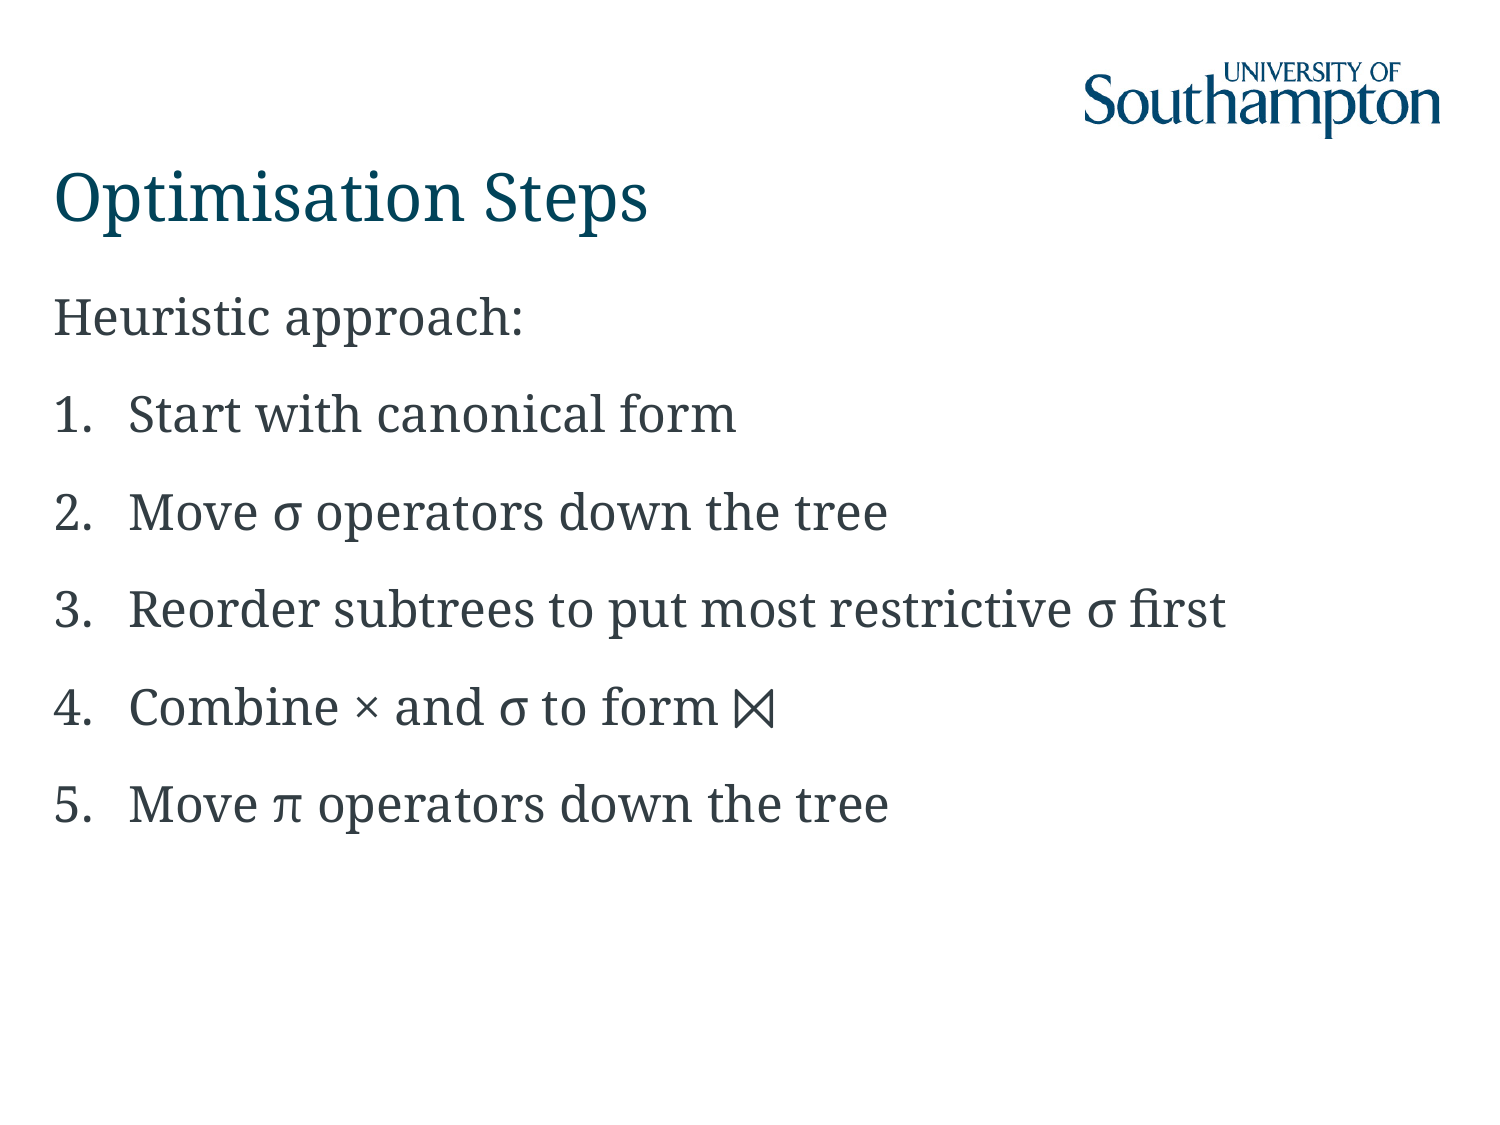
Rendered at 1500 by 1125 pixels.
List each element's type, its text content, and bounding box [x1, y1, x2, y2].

list Heuristic approach: Start with canonical form Move σ operators down the tree Reorder subtrees to put most restrictive σ first Combine × and σ to form ⨝ Move π operators down the tree [52, 277, 1448, 1011]
title Optimisation Steps [52, 147, 1448, 255]
picture [1085, 62, 1440, 139]
